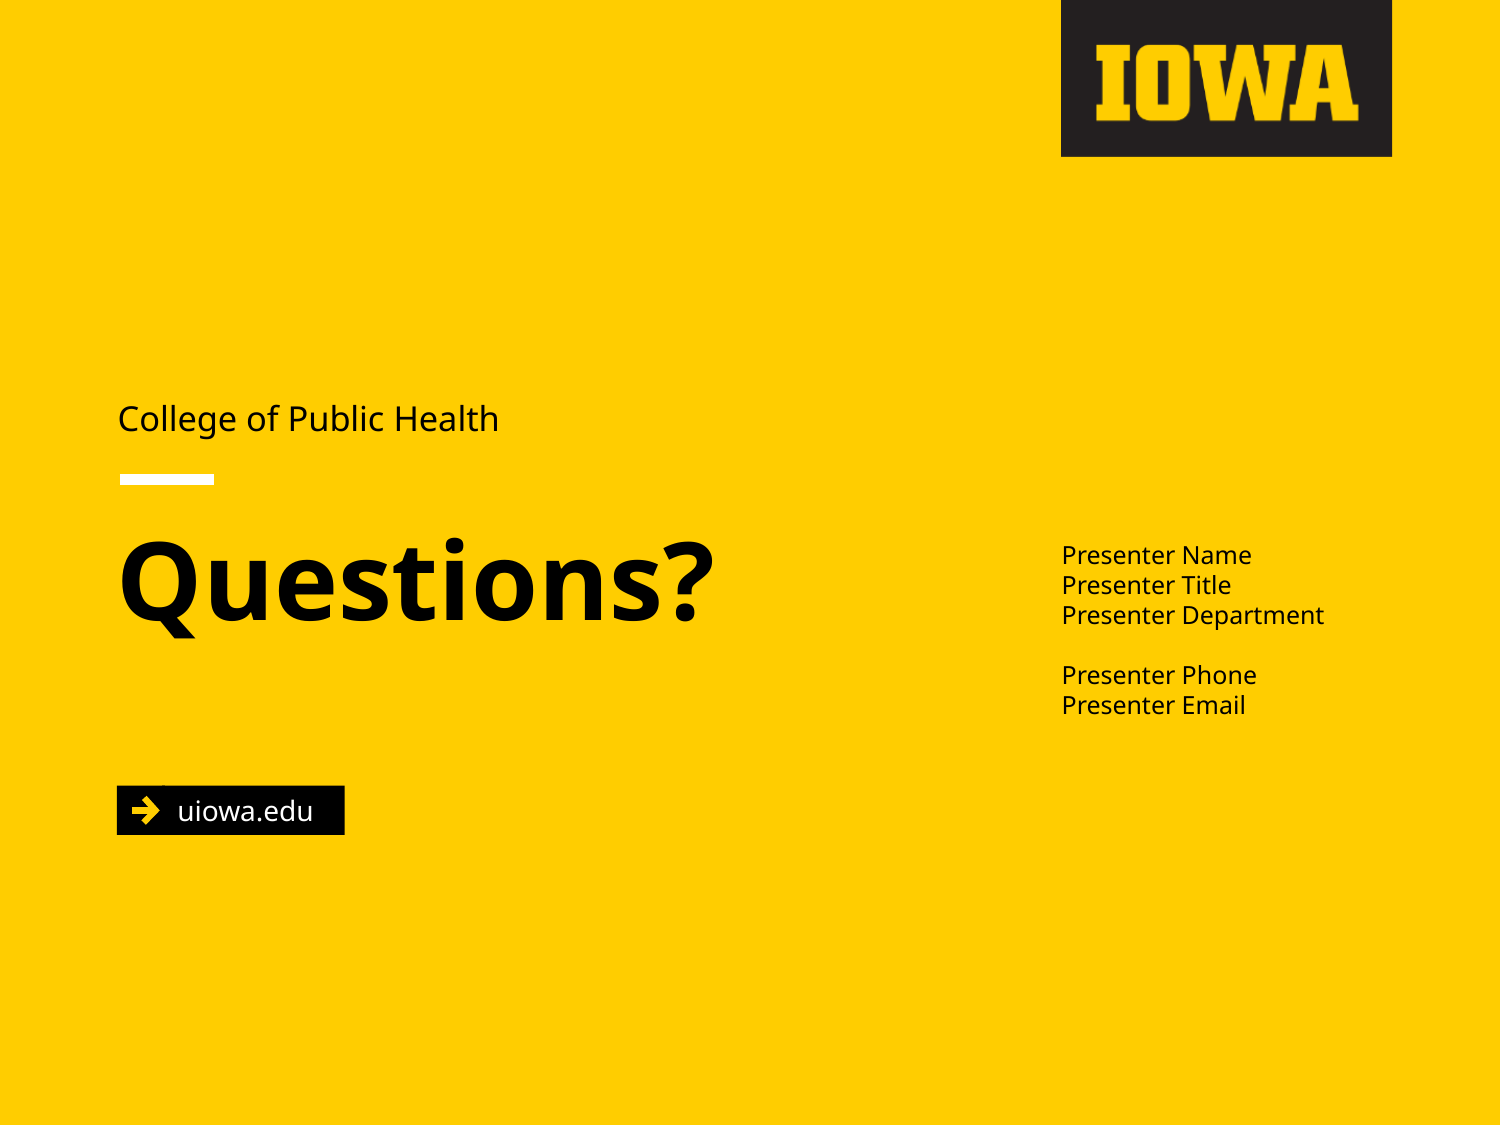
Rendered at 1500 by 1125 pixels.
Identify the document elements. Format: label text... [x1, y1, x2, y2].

footer College of Public Health [117, 388, 1393, 448]
list uiowa.edu [162, 785, 345, 835]
picture [1061, 0, 1393, 158]
list Presenter Name Presenter Title Presenter Department Presenter Phone Presenter Email [1061, 506, 1393, 753]
title Questions? [116, 527, 999, 718]
